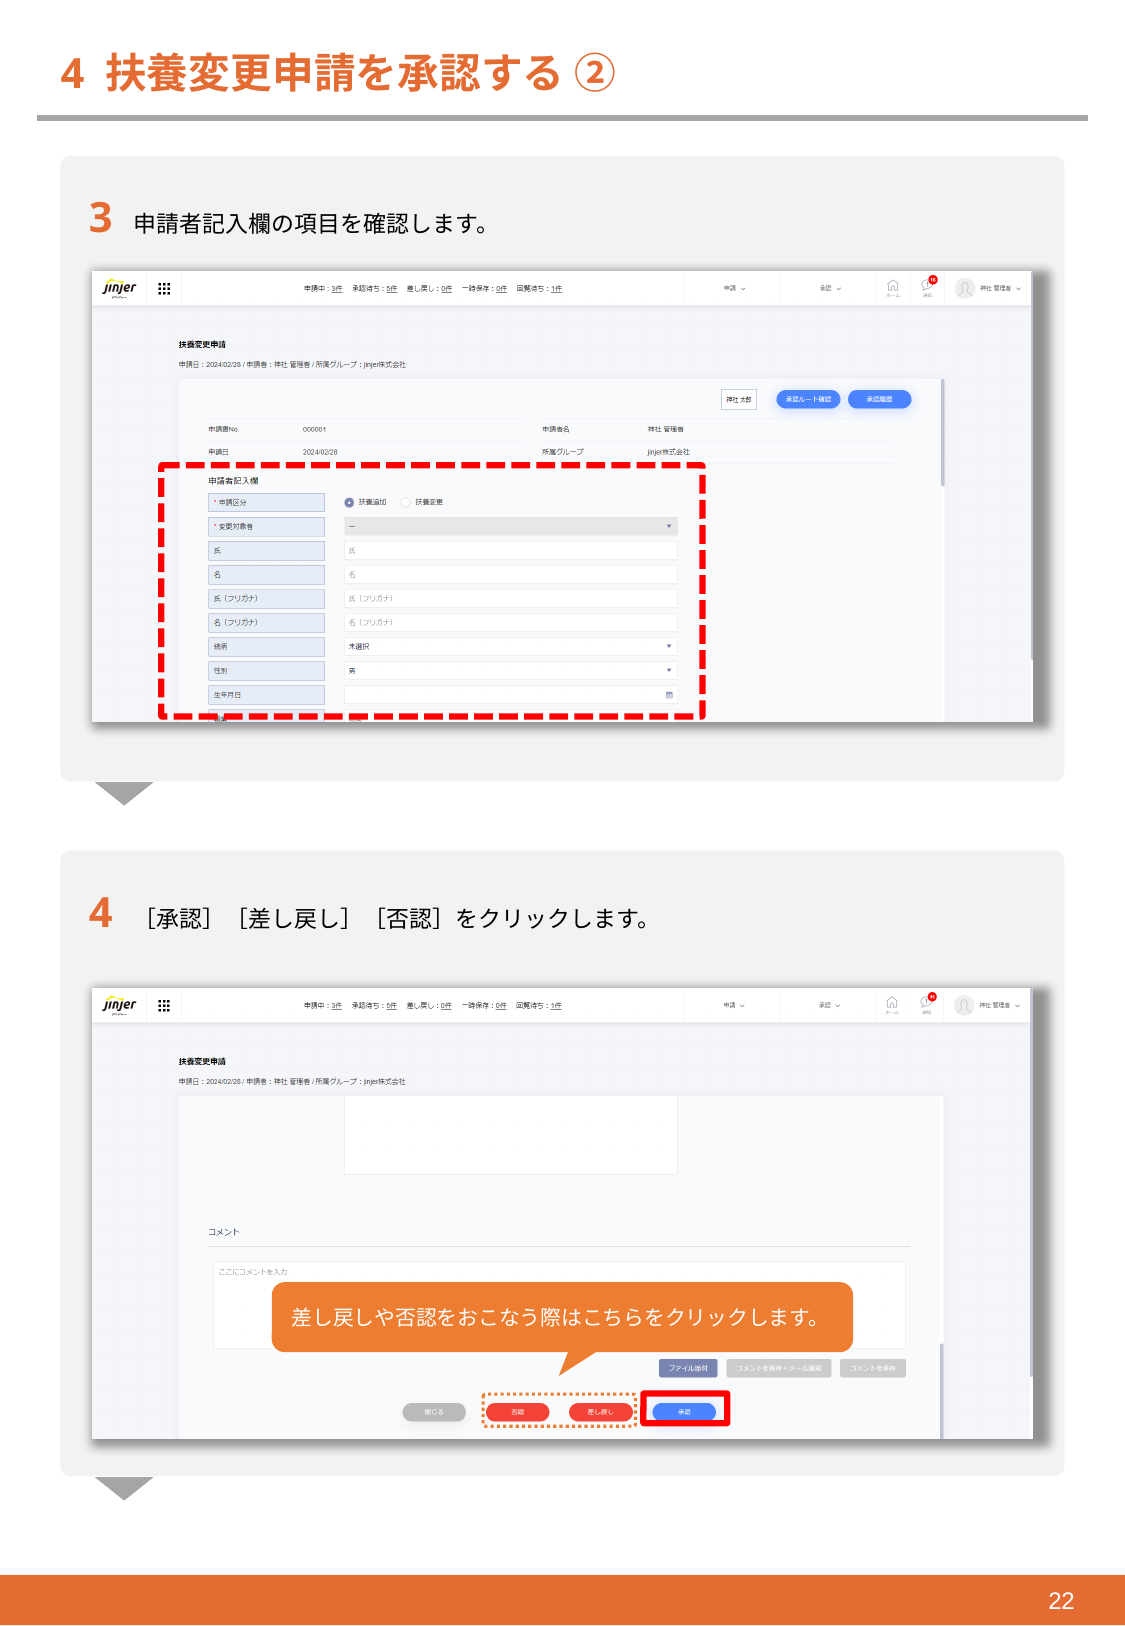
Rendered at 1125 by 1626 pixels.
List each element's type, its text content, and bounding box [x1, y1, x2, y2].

picture [91, 988, 1034, 1439]
picture [87, 1450, 162, 1527]
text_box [273, 1284, 852, 1381]
slide_number 22 [1042, 1585, 1098, 1615]
title 4 扶養変更申請を承認する ② [60, 47, 1065, 98]
text_box 4 ［承認］［差し戻し］［否認］をクリックします。 [58, 848, 1067, 1479]
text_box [60, 155, 1065, 813]
picture [91, 270, 1034, 723]
